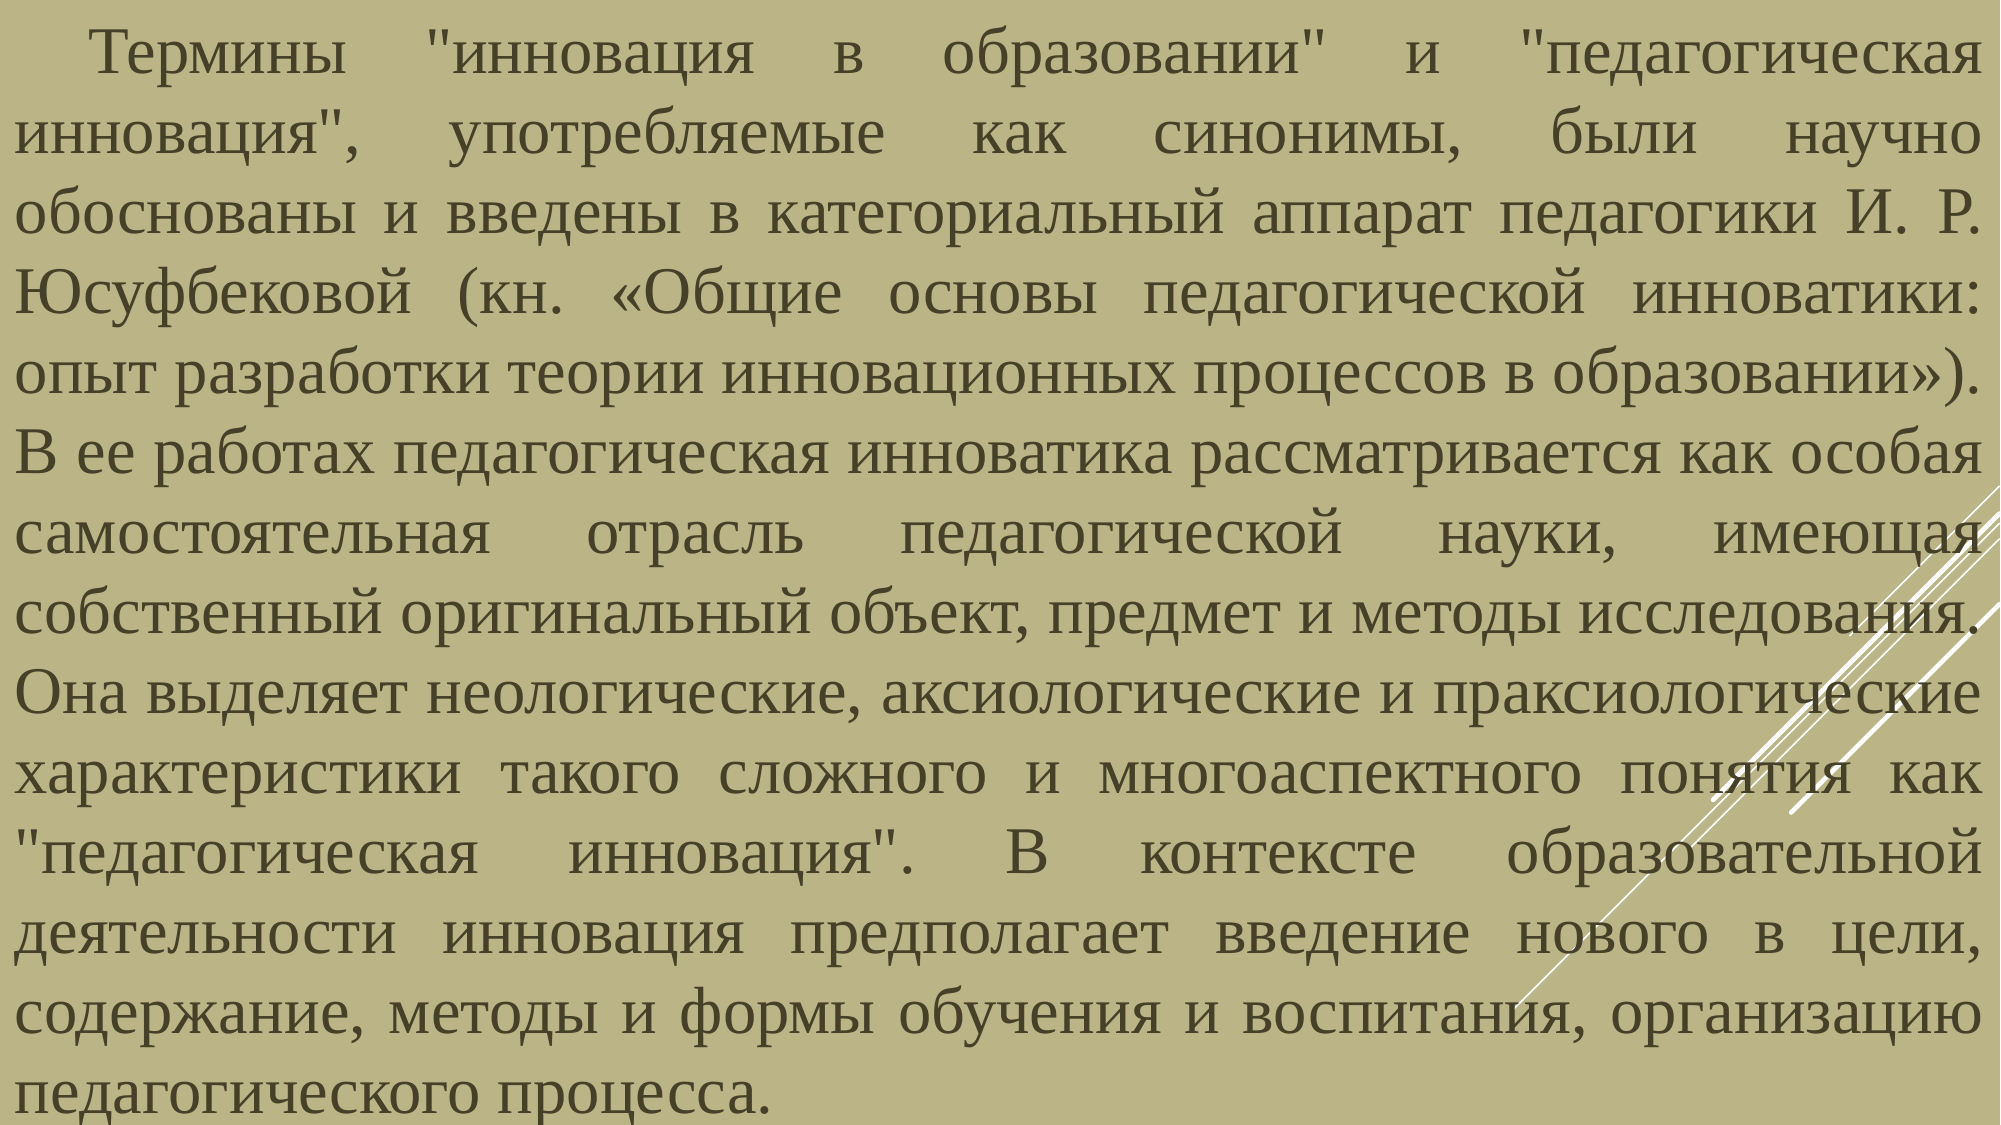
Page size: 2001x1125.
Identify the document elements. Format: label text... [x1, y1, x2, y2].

text_box Термины "инновация в образовании" и "педагогическая инновация", употребляемые как синонимы, были научно обоснованы и введены в категориальный аппарат педагогики И. Р. Юсуфбековой (кн. «Общие основы педагогической инноватики: опыт разработки теории инновационных процессов в образовании»). В ее работах педагогическая инноватика рассматривается как особая самостоятельная отрасль педагогической науки, имеющая собственный оригинальный объект, предмет и методы исследования. Она выделяет неологические, аксиологические и праксиологические характеристики такого сложного и многоаспектного понятия как "педагогическая инновация". В контексте образовательной деятельности инновация предполагает введение нового в цели, содержание, методы и формы обучения и воспитания, организацию педагогического процесса. [0, 0, 2000, 1125]
